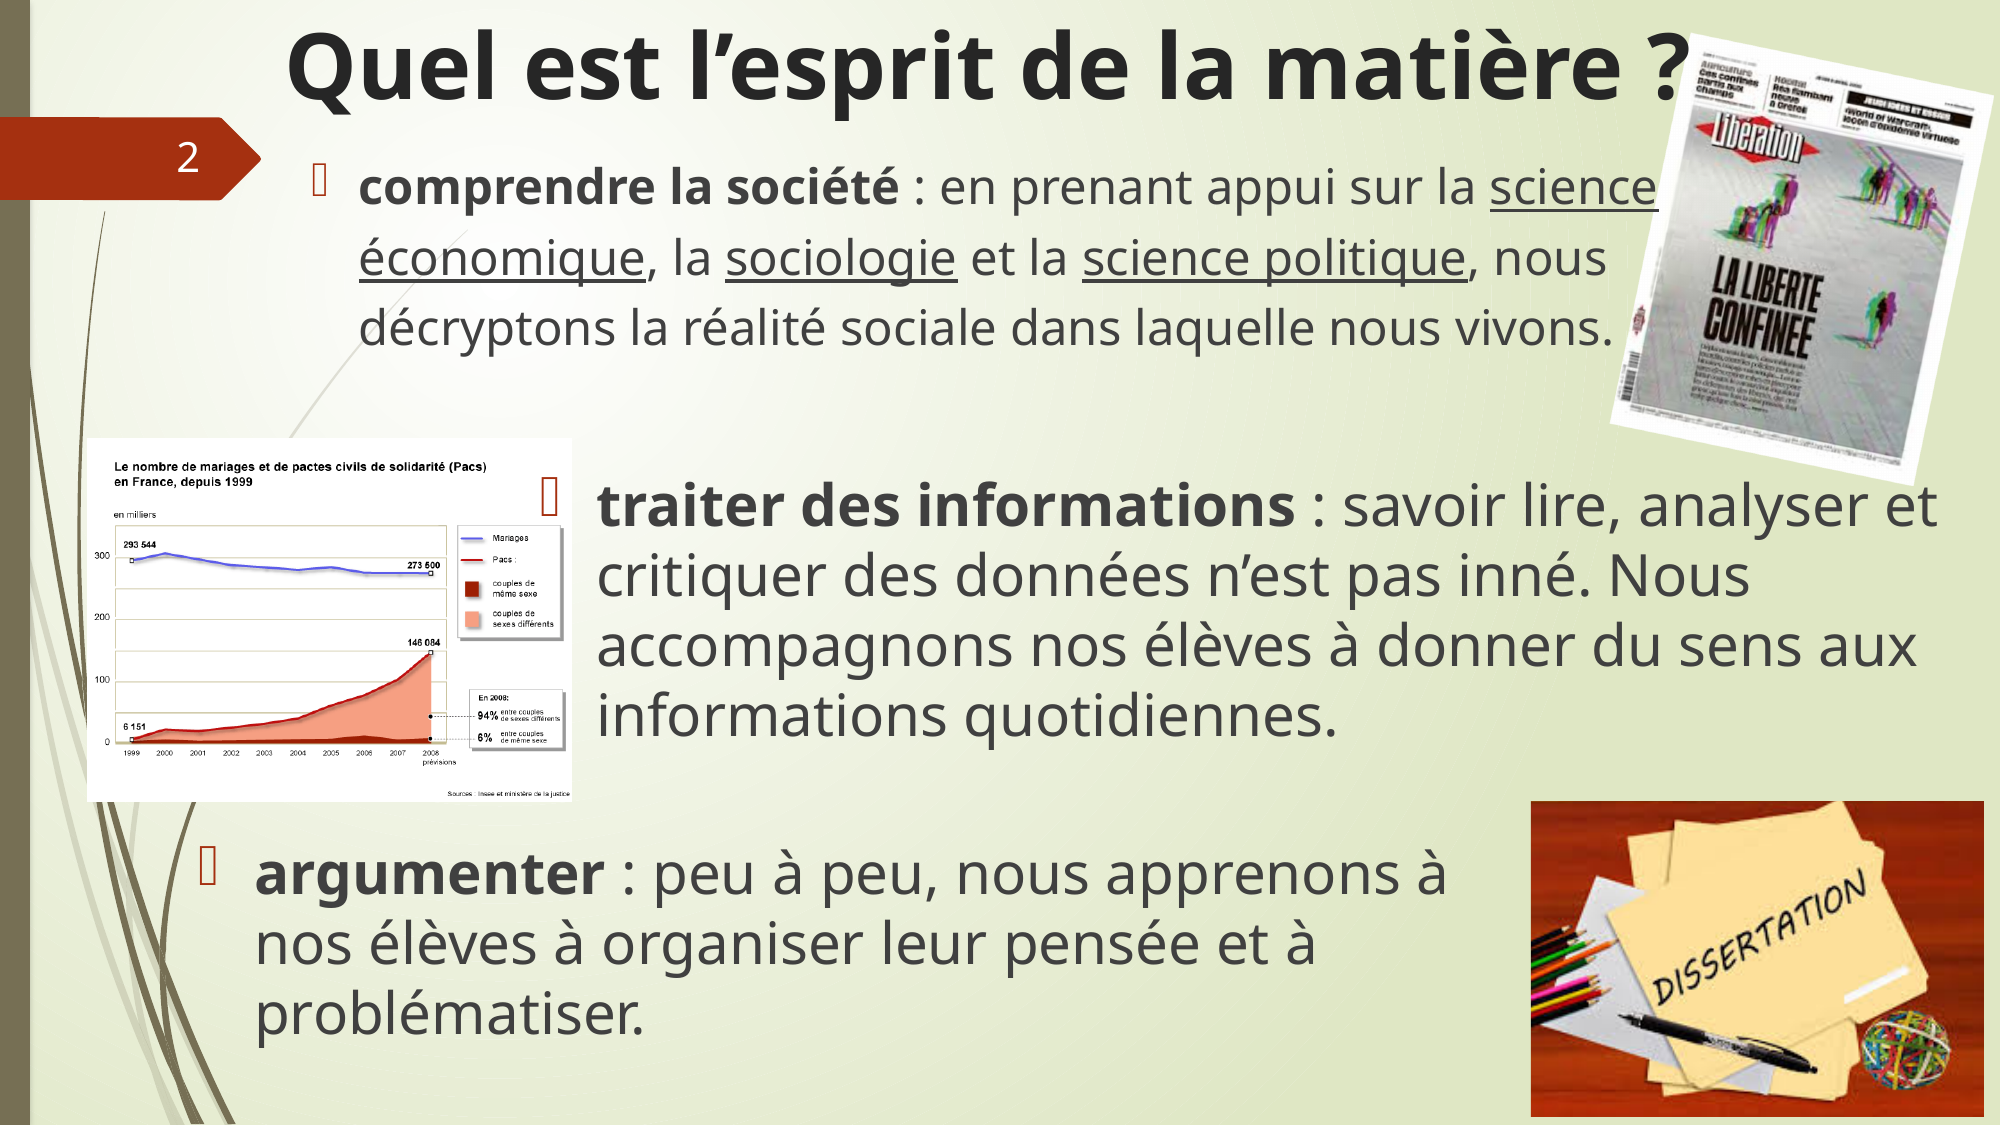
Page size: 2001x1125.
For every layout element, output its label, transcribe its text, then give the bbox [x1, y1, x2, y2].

slide_number 2 [87, 153, 216, 190]
picture [1611, 42, 1993, 460]
text_box [25, 0, 252, 153]
title Quel est l’esprit de la matière ? [269, 0, 1731, 120]
text_box traiter des informations : savoir lire, analyser et critiquer des données n’est pas inné. Nous accompagnons nos élèves à donner du sens aux informations quotidiennes. [577, 460, 1994, 756]
picture [87, 438, 572, 802]
list comprendre la société : en prenant appui sur la science économique, la sociologie et la science politique, nous décryptons la réalité sociale dans laquelle nous vivons. [296, 136, 1642, 379]
text_box argumenter : peu à peu, nous apprenons à nos élèves à organiser leur pensée et à problématiser. [183, 828, 1478, 1054]
picture [1530, 801, 1985, 1117]
